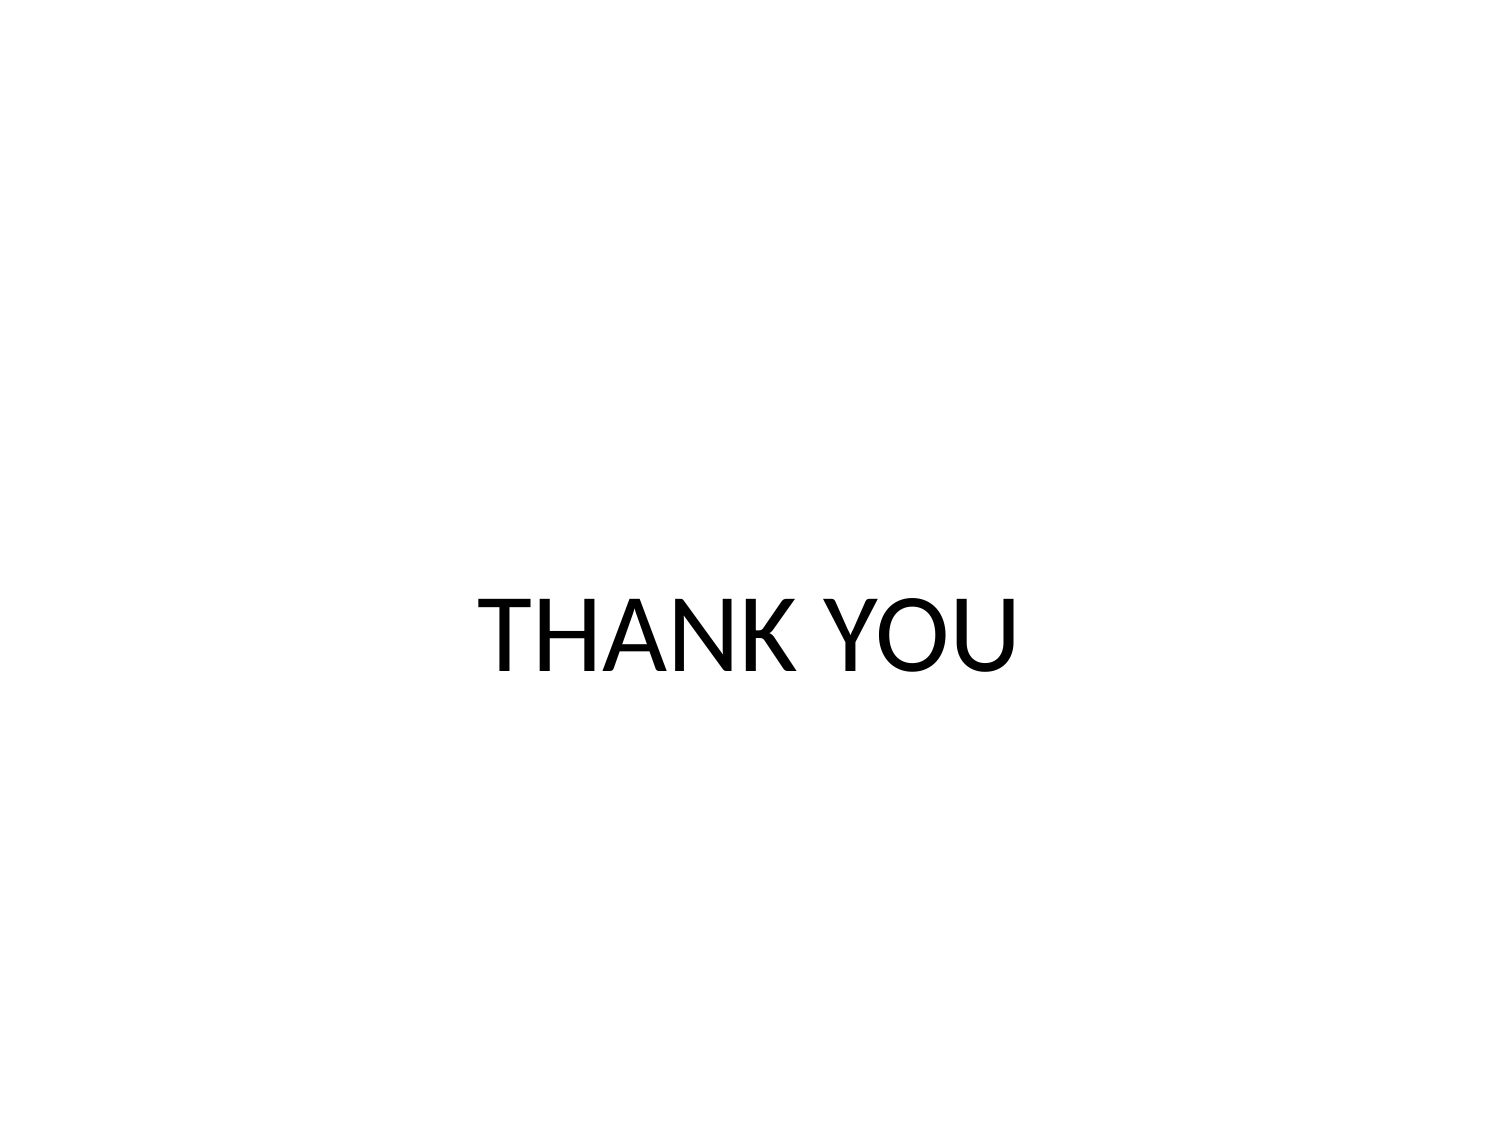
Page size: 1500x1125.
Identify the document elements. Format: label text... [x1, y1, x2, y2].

list THANK YOU [75, 262, 1425, 1005]
